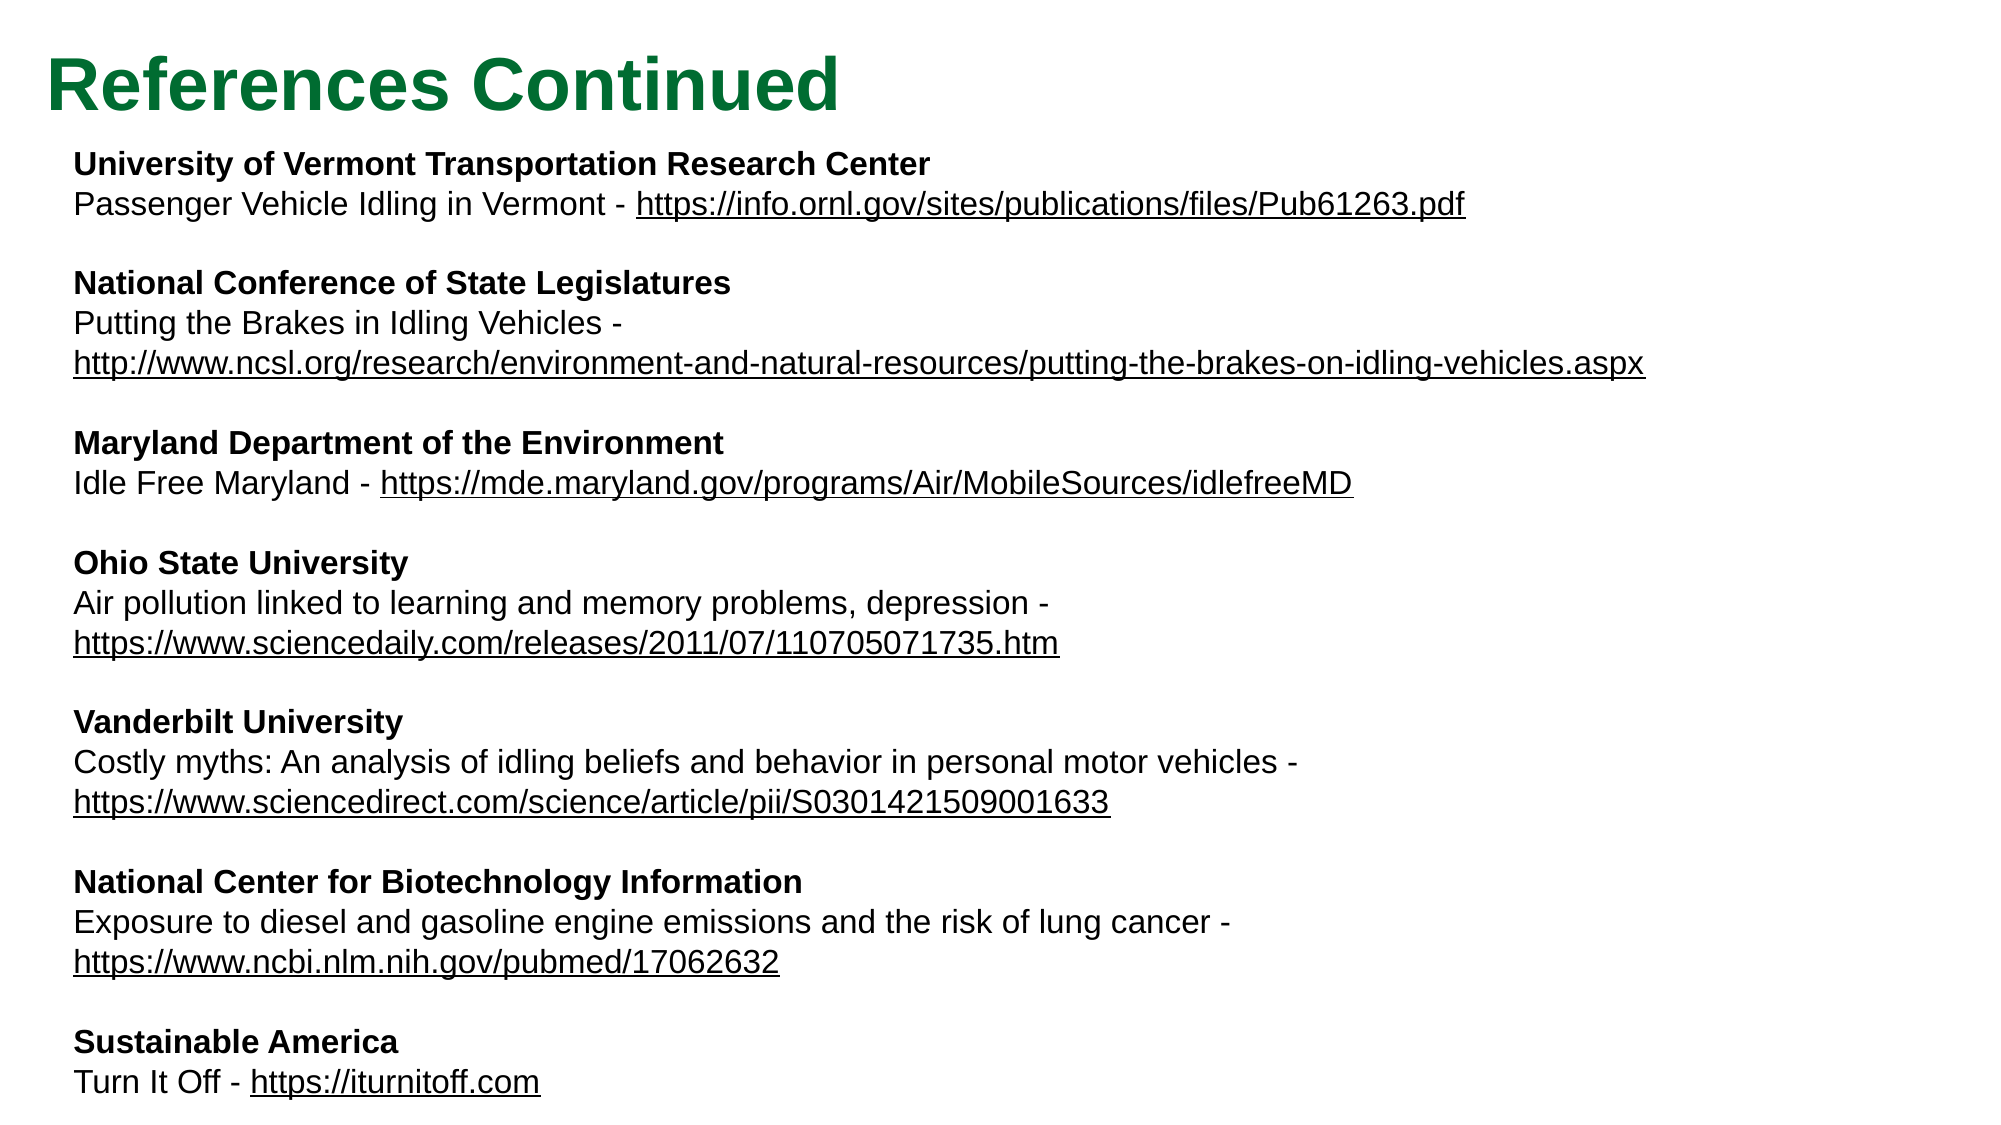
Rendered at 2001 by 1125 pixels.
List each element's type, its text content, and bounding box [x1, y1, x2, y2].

text_box References Continued [31, 28, 2000, 135]
text_box University of Vermont Transportation Research Center Passenger Vehicle Idling in Vermont - https://info.ornl.gov/sites/publications/files/Pub61263.pdf National Conference of State Legislatures Putting the Brakes in Idling Vehicles - http://www.ncsl.org/research/environment-and-natural-resources/putting-the-brakes-on-idling-vehicles.aspx Maryland Department of the Environment Idle Free Maryland - https://mde.maryland.gov/programs/Air/MobileSources/idlefreeMD Ohio State University Air pollution linked to learning and memory problems, depression - https://www.sciencedaily.com/releases/2011/07/110705071735.htm Vanderbilt University Costly myths: An analysis of idling beliefs and behavior in personal motor vehicles - https://www.sciencedirect.com/science/article/pii/S0301421509001633 National Center for Biotechnology Information Exposure to diesel and gasoline engine emissions and the risk of lung cancer - https://www.ncbi.nlm.nih.gov/pubmed/17062632 Sustainable America Turn It Off - https://iturnitoff.com [58, 134, 1914, 1079]
